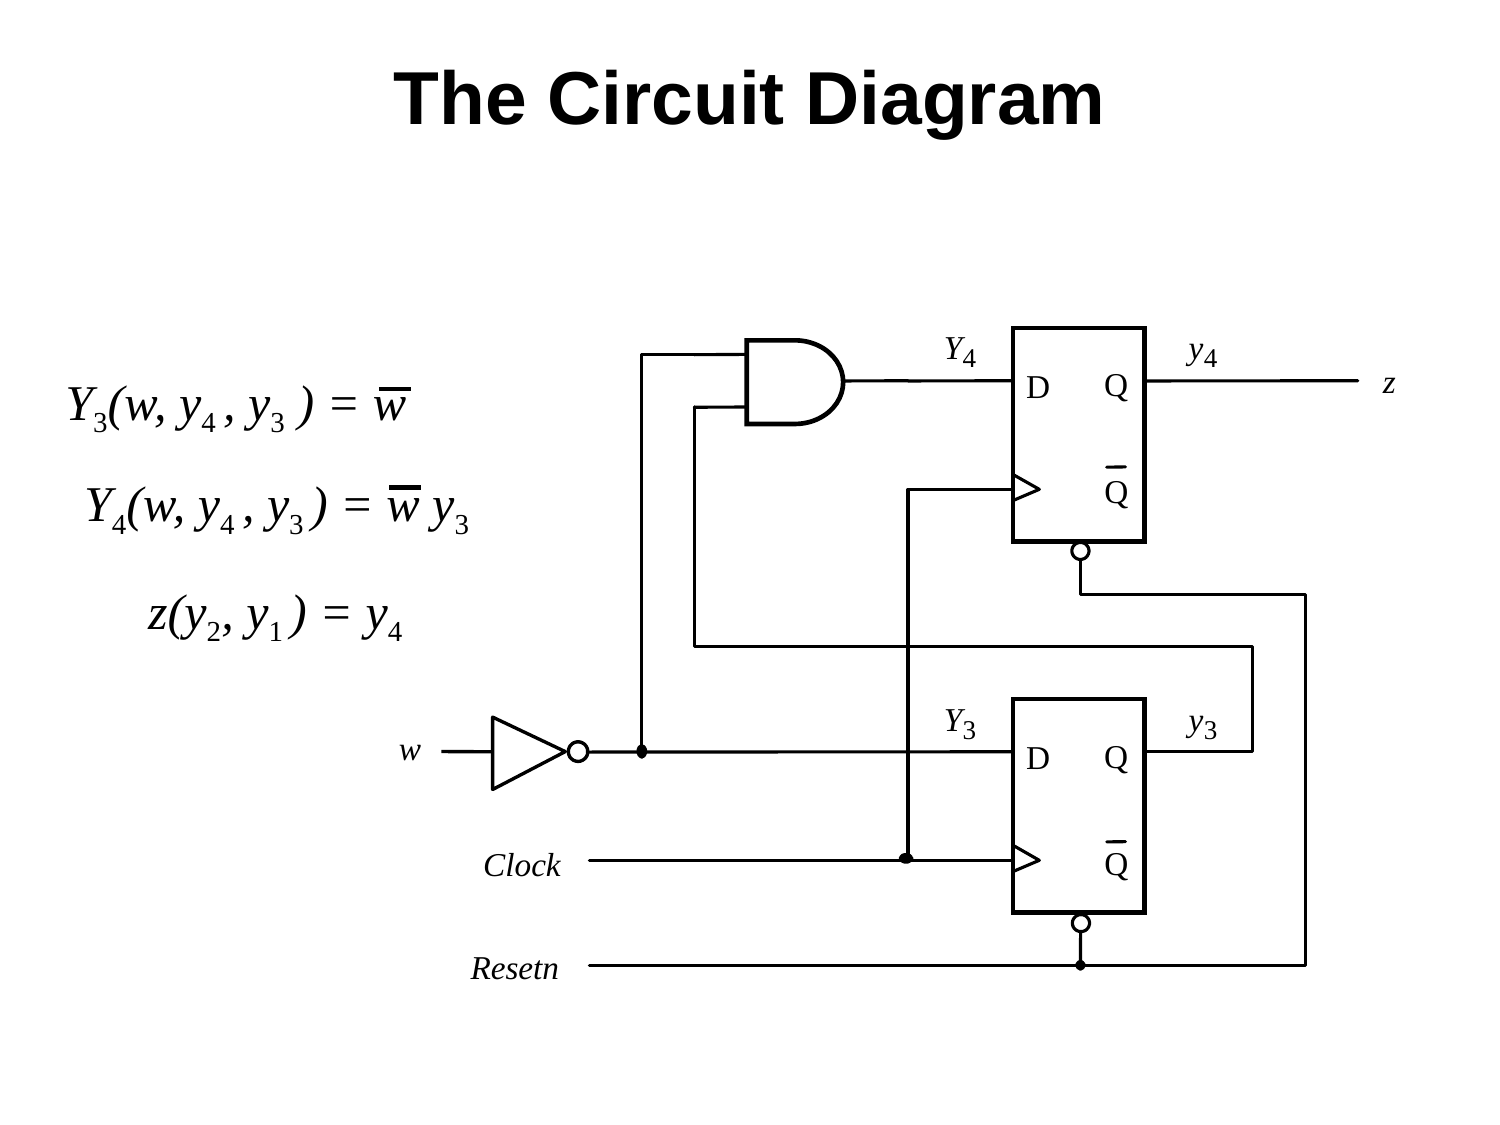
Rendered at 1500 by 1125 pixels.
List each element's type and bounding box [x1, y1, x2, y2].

text_box [21, 357, 451, 452]
text_box [398, 716, 588, 790]
text_box [53, 459, 500, 553]
text_box [470, 945, 580, 994]
text_box [1383, 360, 1420, 408]
text_box [79, 566, 471, 661]
title [0, 1, 1500, 189]
text_box [483, 326, 1358, 969]
